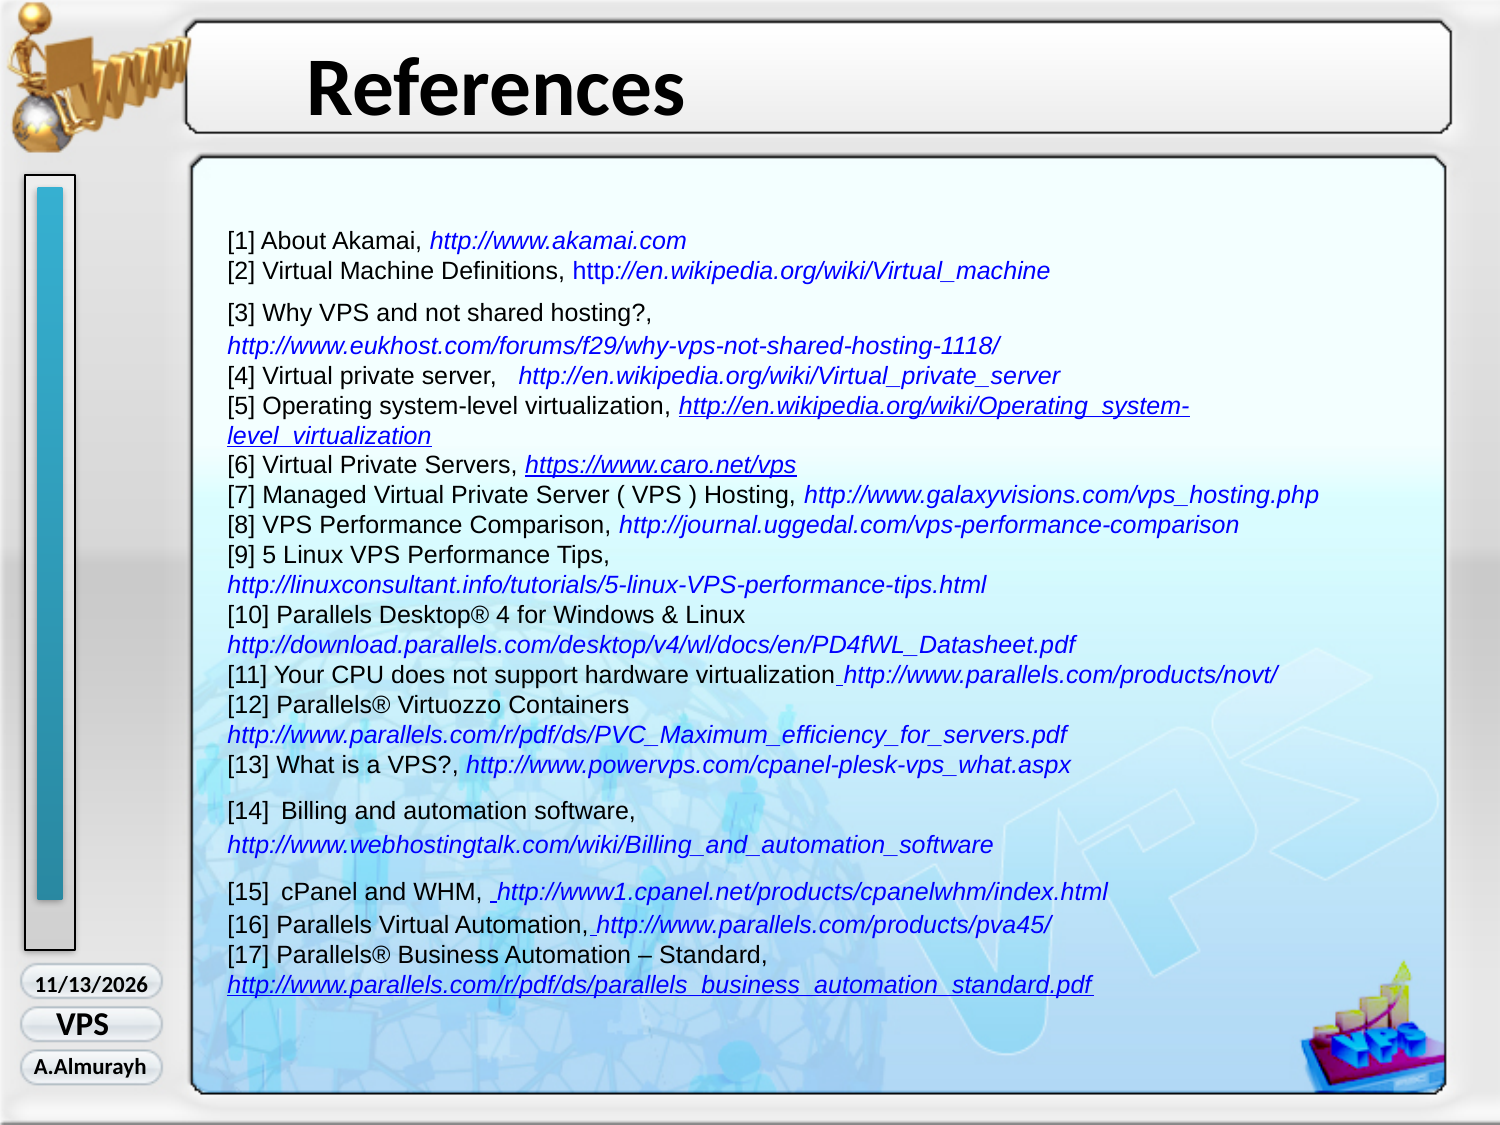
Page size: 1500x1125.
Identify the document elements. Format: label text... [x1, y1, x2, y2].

text_box [37, 187, 63, 900]
text_box A.Almurayh [18, 1044, 162, 1087]
text_box 5/1/2010 [19, 962, 164, 1005]
text_box References [291, 24, 701, 140]
text_box VPS [41, 994, 125, 1044]
text_box [1] About Akamai, http://www.akamai.com [2] Virtual Machine Definitions, http://en.wikipedia.org/wiki/Virtual_machine [3] Why VPS and not shared hosting?, http://www.eukhost.com/forums/f29/why-vps-not-shared-hosting-1118/ [4] Virtual private server, http://en.wikipedia.org/wiki/Virtual_private_server [5] Operating system-level virtualization, http://en.wikipedia.org/wiki/Operating_system-level_virtualization [6] Virtual Private Servers, https://www.caro.net/vps [7] Managed Virtual Private Server ( VPS ) Hosting, http://www.galaxyvisions.com/vps_hosting.php [8] VPS Performance Comparison, http://journal.uggedal.com/vps-performance-comparison [9] 5 Linux VPS Performance Tips, http://linuxconsultant.info/tutorials/5-linux-VPS-performance-tips.html [10] Parallels Desktop® 4 for Windows & Linux http://download.parallels.com/desktop/v4/wl/docs/en/PD4fWL_Datasheet.pdf [11] Your CPU does not support hardware virtualization http://www.parallels.com/products/novt/ [12] Parallels® Virtuozzo Containers http://www.parallels.com/r/pdf/ds/PVC_Maximum_efficiency_for_servers.pdf [13] What is a VPS?, http://www.powervps.com/cpanel-plesk-vps_what.aspx [14] Billing and automation software, http://www.webhostingtalk.com/wiki/Billing_and_automation_software [15] cPanel and WHM, http://www1.cpanel.net/products/cpanelwhm/index.html [16] Parallels Virtual Automation, http://www.parallels.com/products/pva45/ [17] Parallels® Business Automation – Standard, http://www.parallels.com/r/pdf/ds/parallels_business_automation_standard.pdf [212, 216, 1375, 1006]
picture [0, 0, 1500, 1125]
text_box [24, 174, 76, 951]
